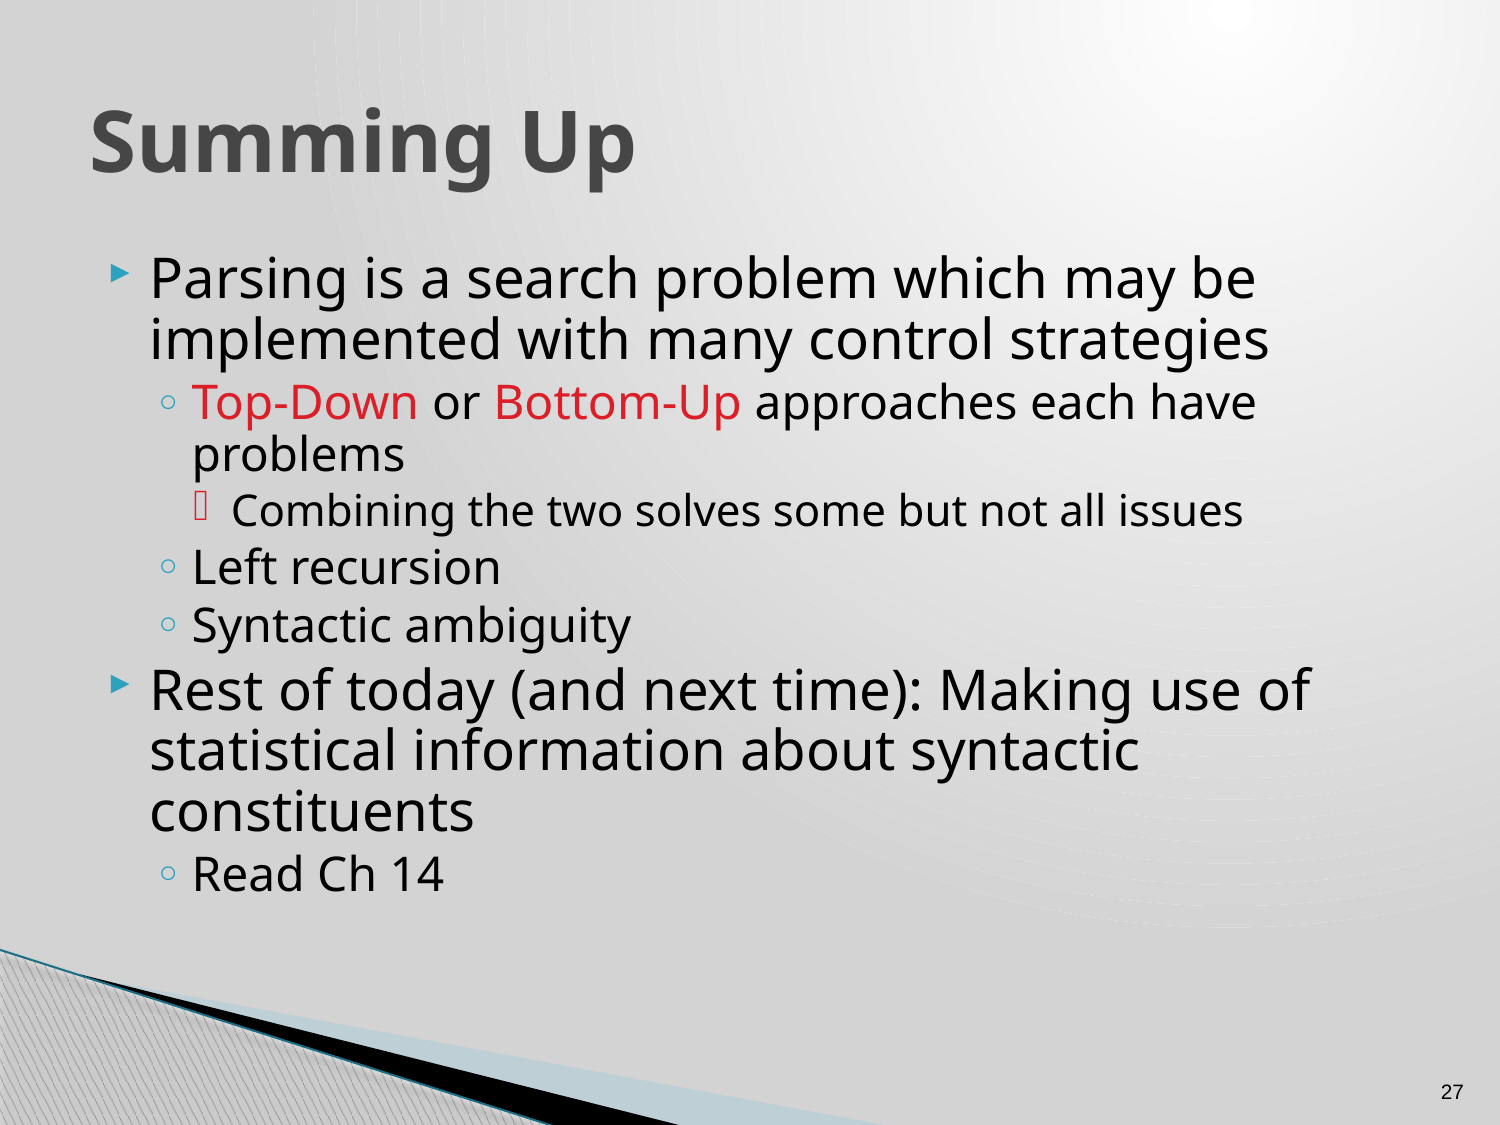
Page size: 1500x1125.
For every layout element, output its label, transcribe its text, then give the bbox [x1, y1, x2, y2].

slide_number 27 [1418, 1051, 1479, 1112]
title Summing Up [75, 45, 1425, 233]
list Parsing is a search problem which may be implemented with many control strategies Top-Down or Bottom-Up approaches each have problems Combining the two solves some but not all issues Left recursion Syntactic ambiguity Rest of today (and next time): Making use of statistical information about syntactic constituents Read Ch 14 [75, 243, 1425, 986]
